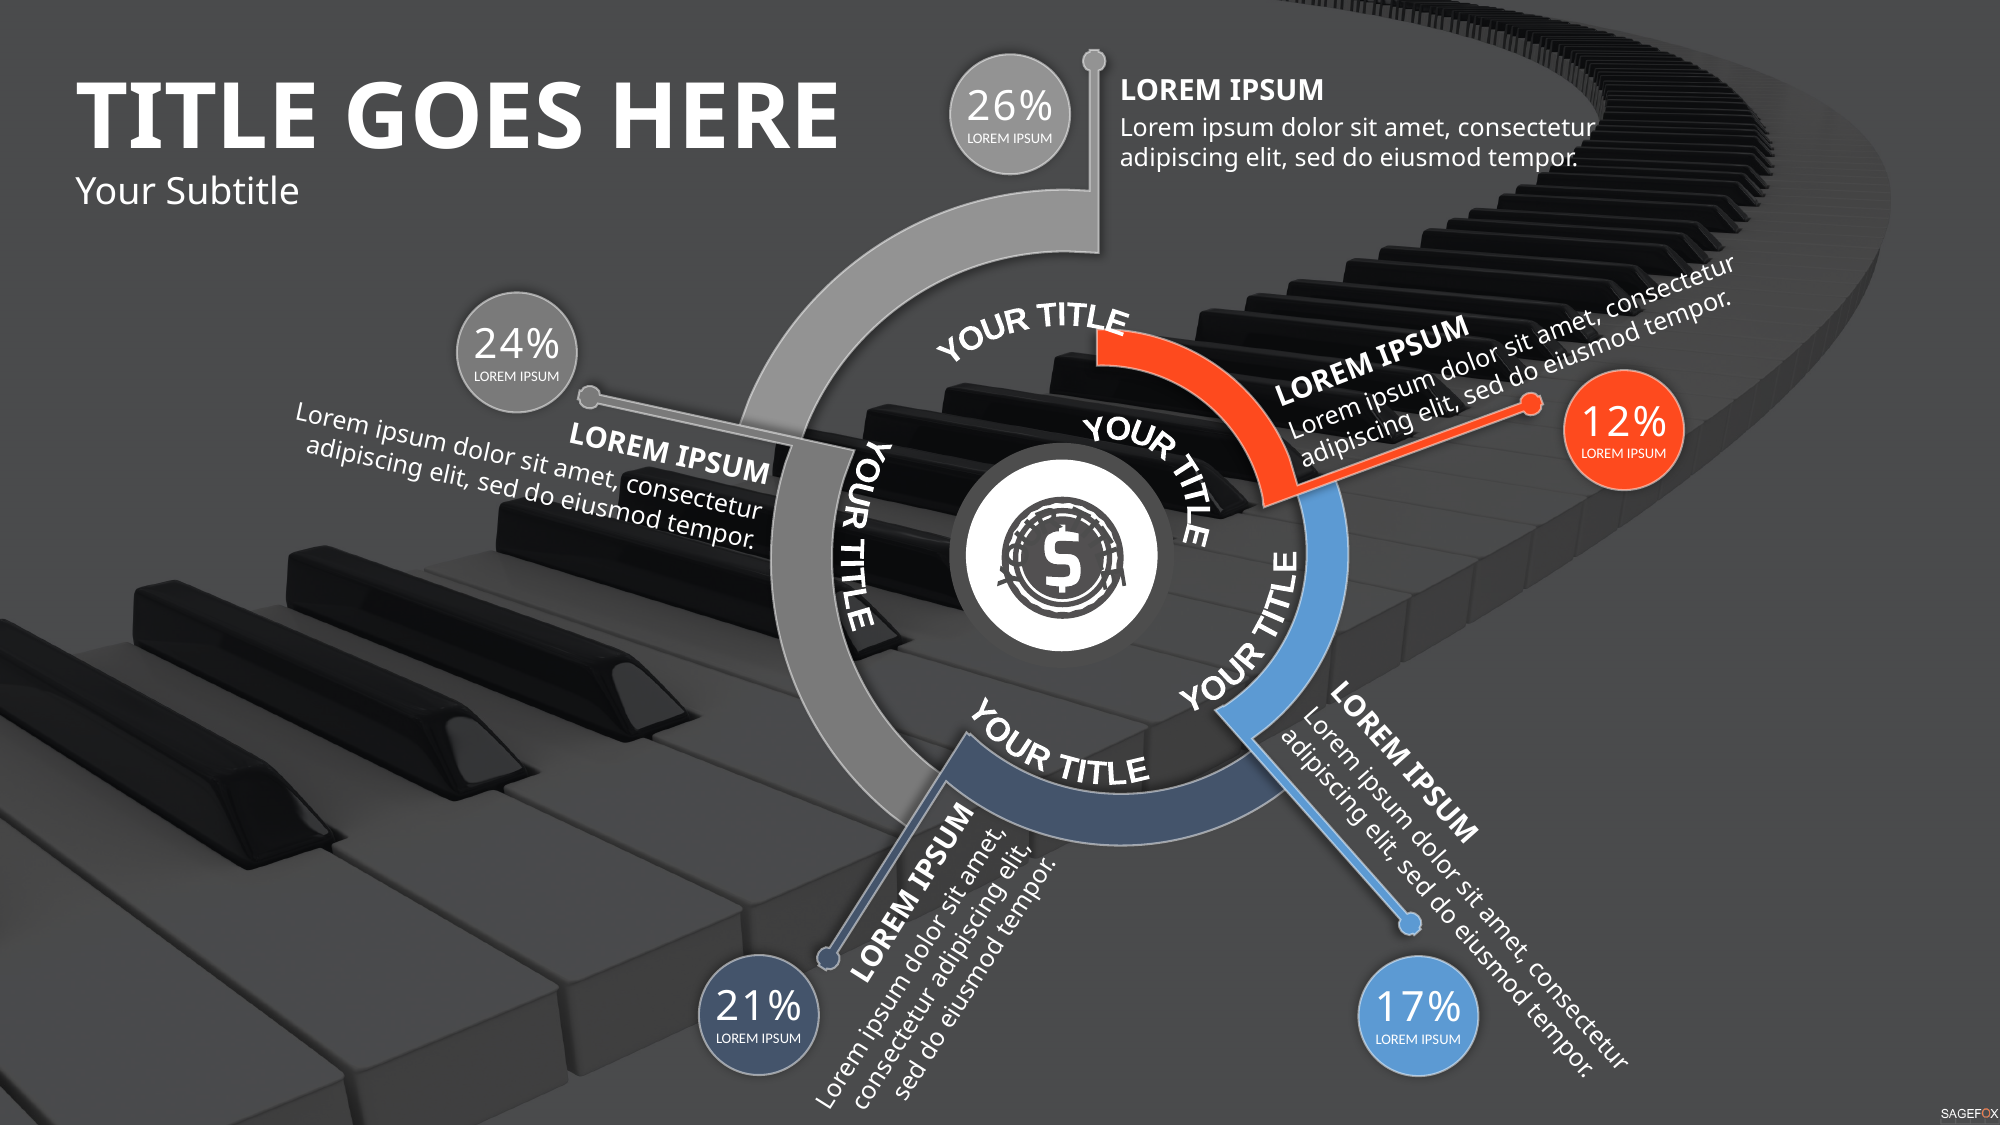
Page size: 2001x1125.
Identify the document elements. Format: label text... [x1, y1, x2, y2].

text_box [456, 292, 577, 413]
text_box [949, 442, 1175, 668]
text_box LOREM IPSUM Lorem ipsum dolor sit amet, consectetur adipiscing elit, sed do eiusmod tempor. [1252, 183, 1799, 486]
text_box [1095, 328, 1545, 509]
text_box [1001, 496, 1124, 619]
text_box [1563, 369, 1684, 490]
text_box [1213, 489, 1423, 937]
text_box LOREM IPSUM Lorem ipsum dolor sit amet, consectetur adipiscing elit, sed do eiusmod tempor. [1105, 64, 1646, 179]
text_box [1358, 955, 1479, 1076]
text_box LOREM IPSUM Lorem ipsum dolor sit amet, consectetur adipiscing elit, sed do eiusmod tempor. [758, 779, 1075, 1125]
text_box [577, 385, 930, 820]
text_box [742, 48, 1107, 428]
text_box LOREM IPSUM Lorem ipsum dolor sit amet, consectetur adipiscing elit, sed do eiusmod tempor. [237, 338, 790, 566]
picture [1940, 0, 2001, 1125]
text_box [817, 730, 1276, 972]
text_box TITLE GOES HERE Your Subtitle [60, 49, 1036, 220]
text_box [698, 954, 819, 1075]
text_box LOREM IPSUM Lorem ipsum dolor sit amet, consectetur adipiscing elit, sed do eiusmod tempor. [1260, 657, 1705, 1125]
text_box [949, 54, 1070, 175]
